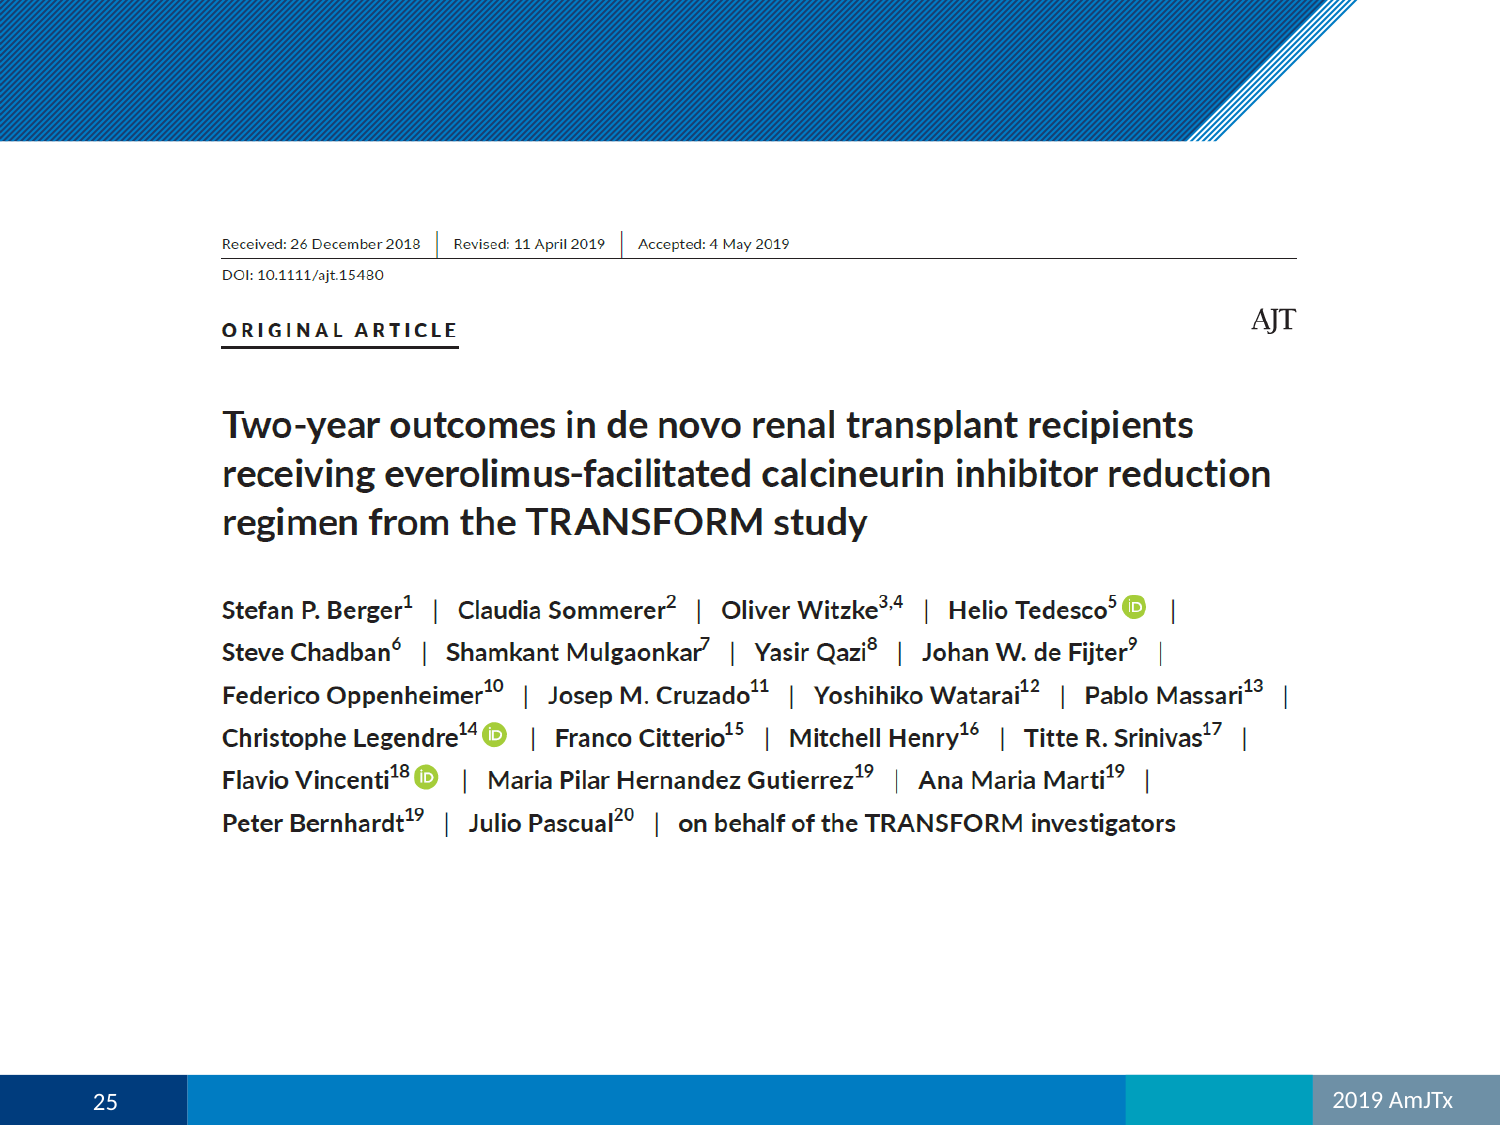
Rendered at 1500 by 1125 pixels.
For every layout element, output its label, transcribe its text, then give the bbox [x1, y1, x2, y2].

text_box 2019 AmJTx [1317, 1076, 1500, 1121]
picture [0, 0, 1500, 1074]
slide_number 25 [92, 1074, 182, 1125]
